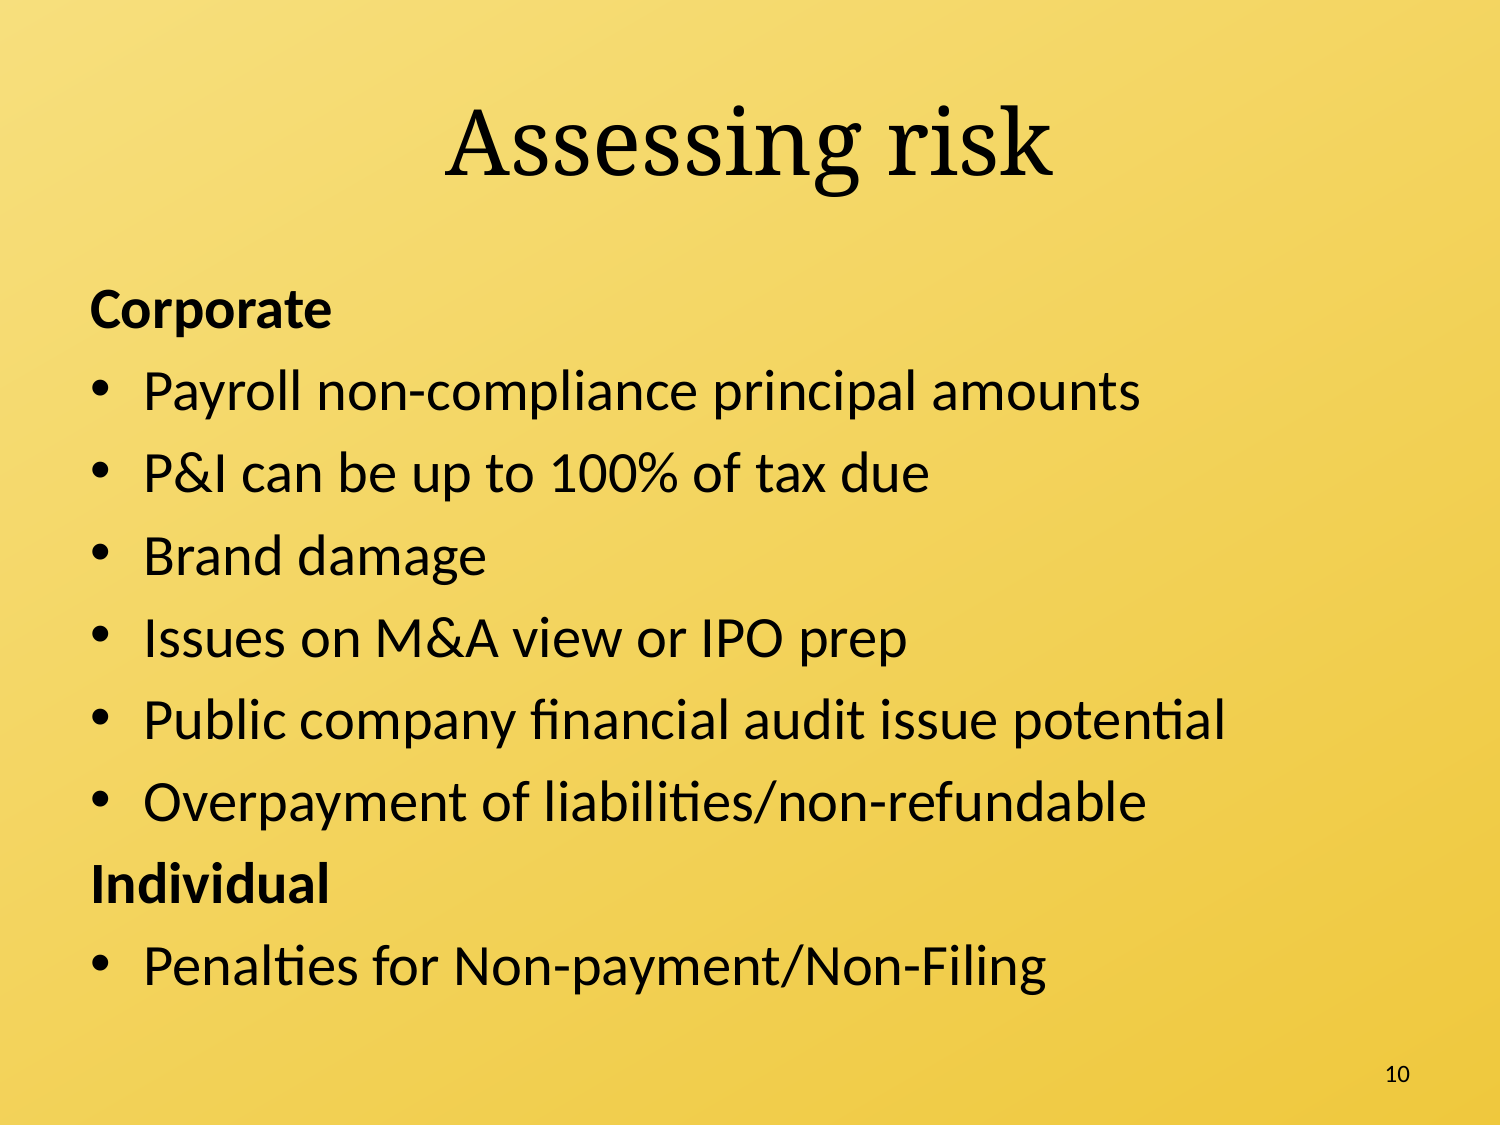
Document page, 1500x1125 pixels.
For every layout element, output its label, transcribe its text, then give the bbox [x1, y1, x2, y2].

slide_number 10 [1074, 1042, 1425, 1103]
list Corporate Payroll non-compliance principal amounts P&I can be up to 100% of tax due Brand damage Issues on M&A view or IPO prep Public company financial audit issue potential Overpayment of liabilities/non-refundable Individual Penalties for Non-payment/Non-Filing [75, 262, 1425, 1005]
title Assessing risk [75, 45, 1425, 233]
